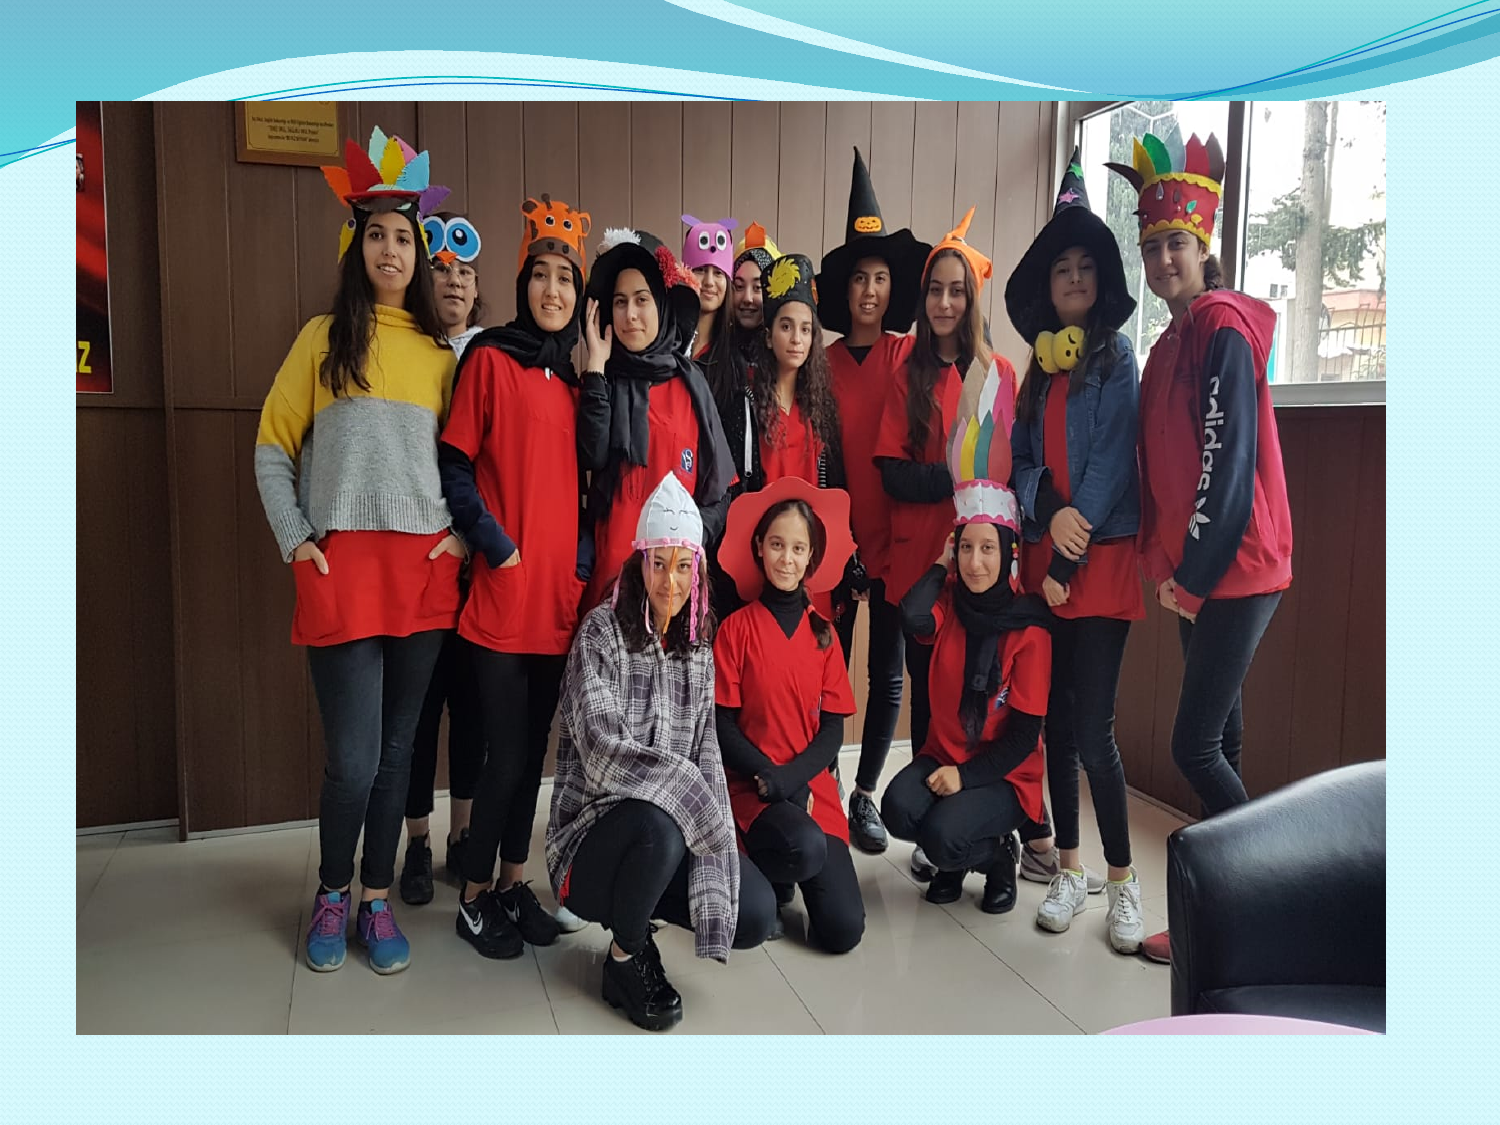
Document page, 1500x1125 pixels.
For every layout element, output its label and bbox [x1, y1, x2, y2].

picture [76, 101, 1386, 1036]
